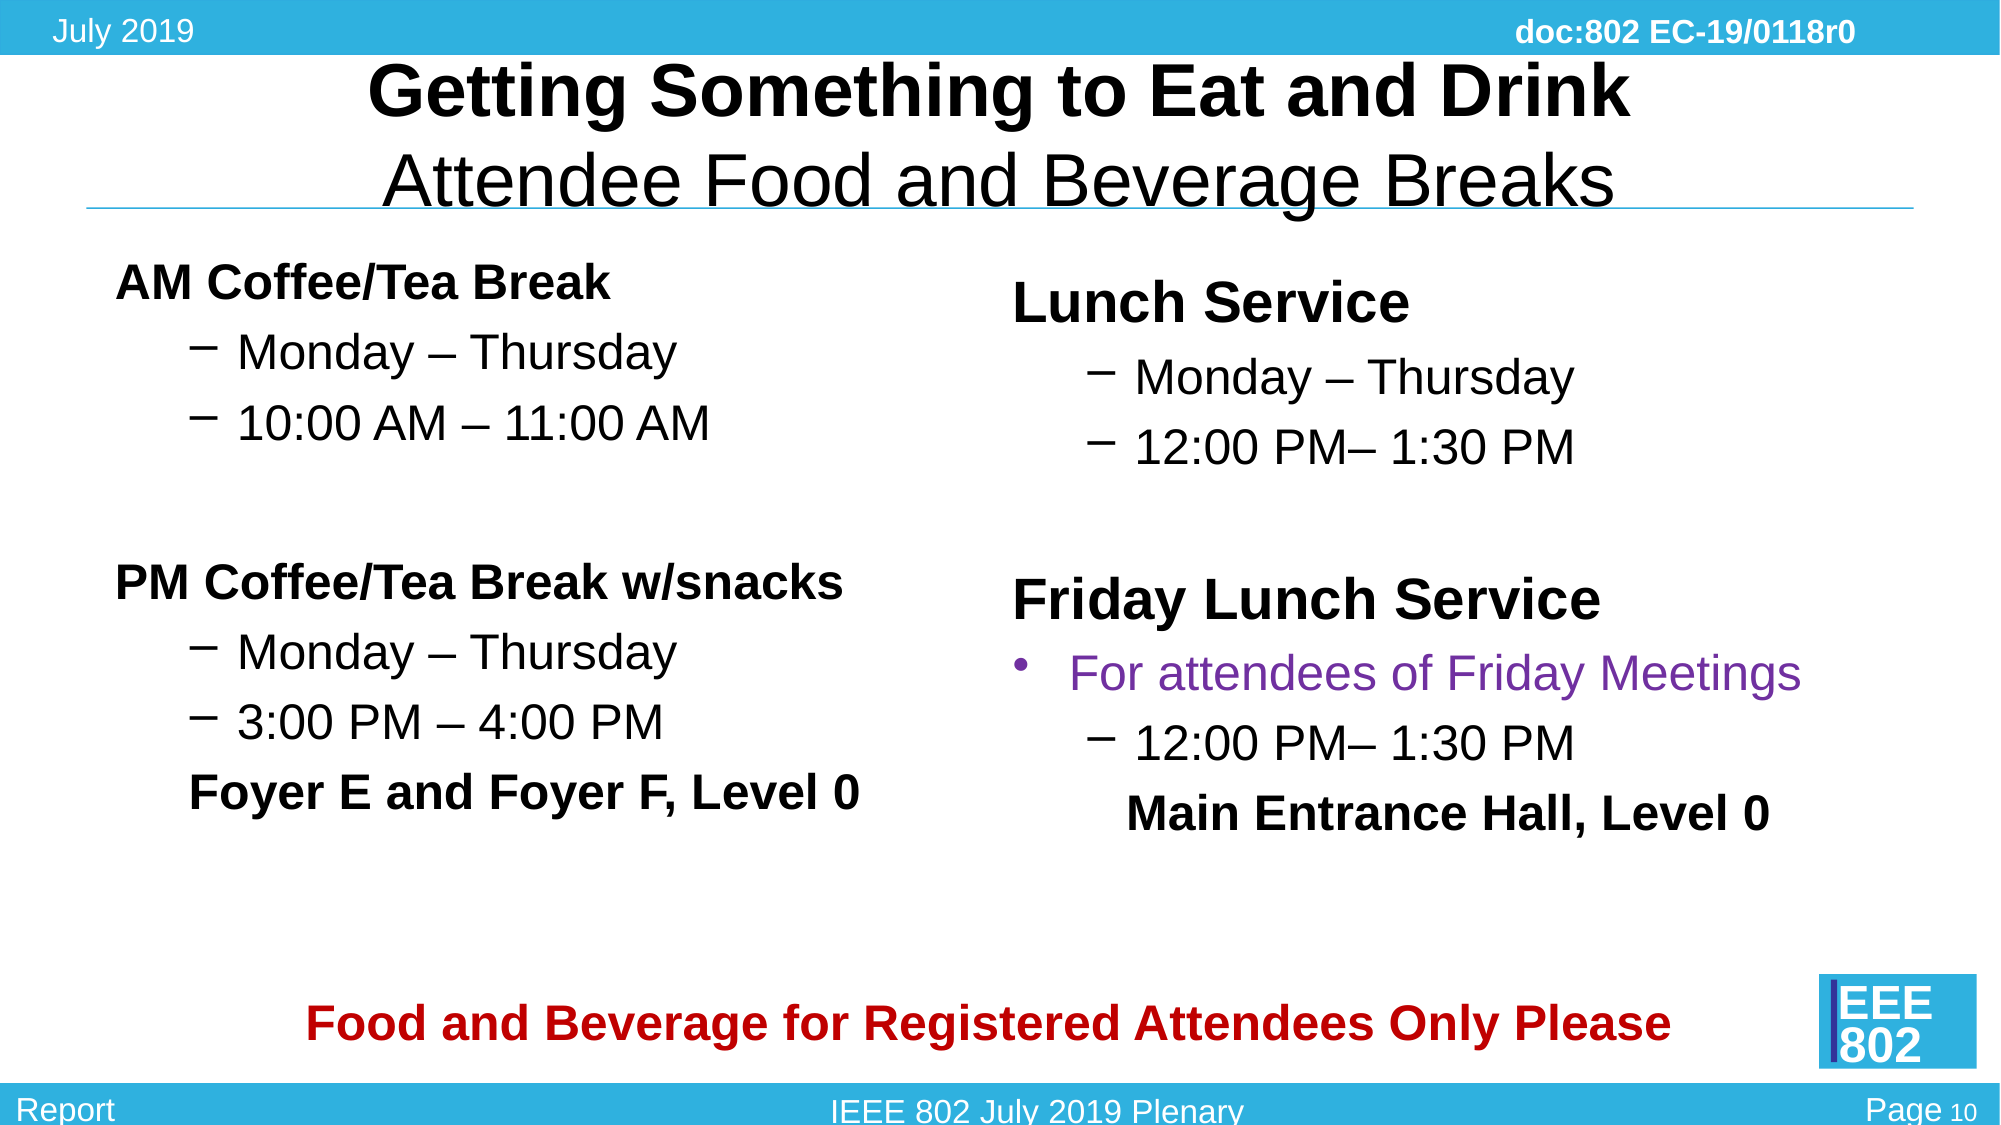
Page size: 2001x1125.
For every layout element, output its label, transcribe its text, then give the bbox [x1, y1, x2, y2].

list AM Coffee/Tea Break Monday – Thursday 10:00 AM – 11:00 AM PM Coffee/Tea Break w/snacks Monday – Thursday 3:00 PM – 4:00 PM Foyer E and Foyer F, Level 0 [99, 242, 950, 920]
title Getting Something to Eat and Drink Attendee Food and Beverage Breaks [99, 66, 1900, 197]
list Lunch Service Monday – Thursday 12:00 PM– 1:30 PM Friday Lunch Service For attendees of Friday Meetings 12:00 PM– 1:30 PM Main Entrance Hall, Level 0 [997, 257, 1900, 920]
text_box Food and Beverage for Registered Attendees Only Please [290, 982, 1710, 1058]
